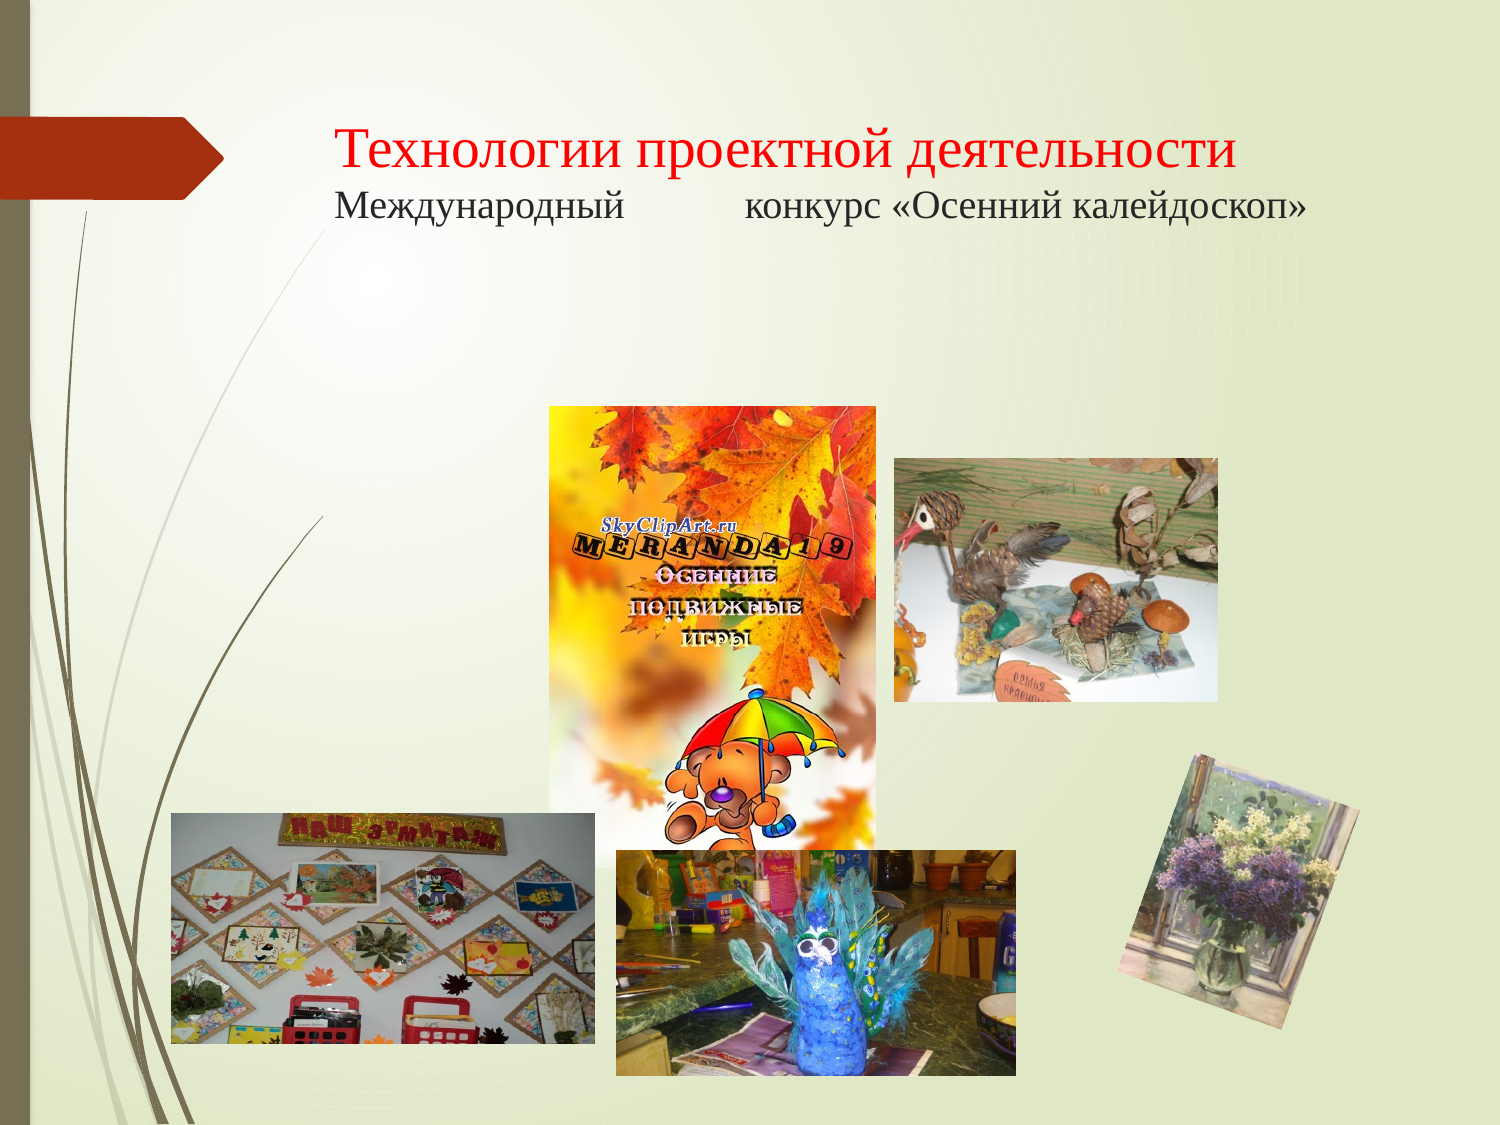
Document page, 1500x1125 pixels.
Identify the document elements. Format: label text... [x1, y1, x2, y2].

picture [616, 850, 1016, 1076]
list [548, 406, 876, 868]
picture [1117, 752, 1359, 1029]
picture [894, 458, 1219, 702]
picture [170, 813, 595, 1044]
title Технологии проектной деятельности Международный конкурс «Осенний калейдоскоп» [319, 102, 1400, 313]
